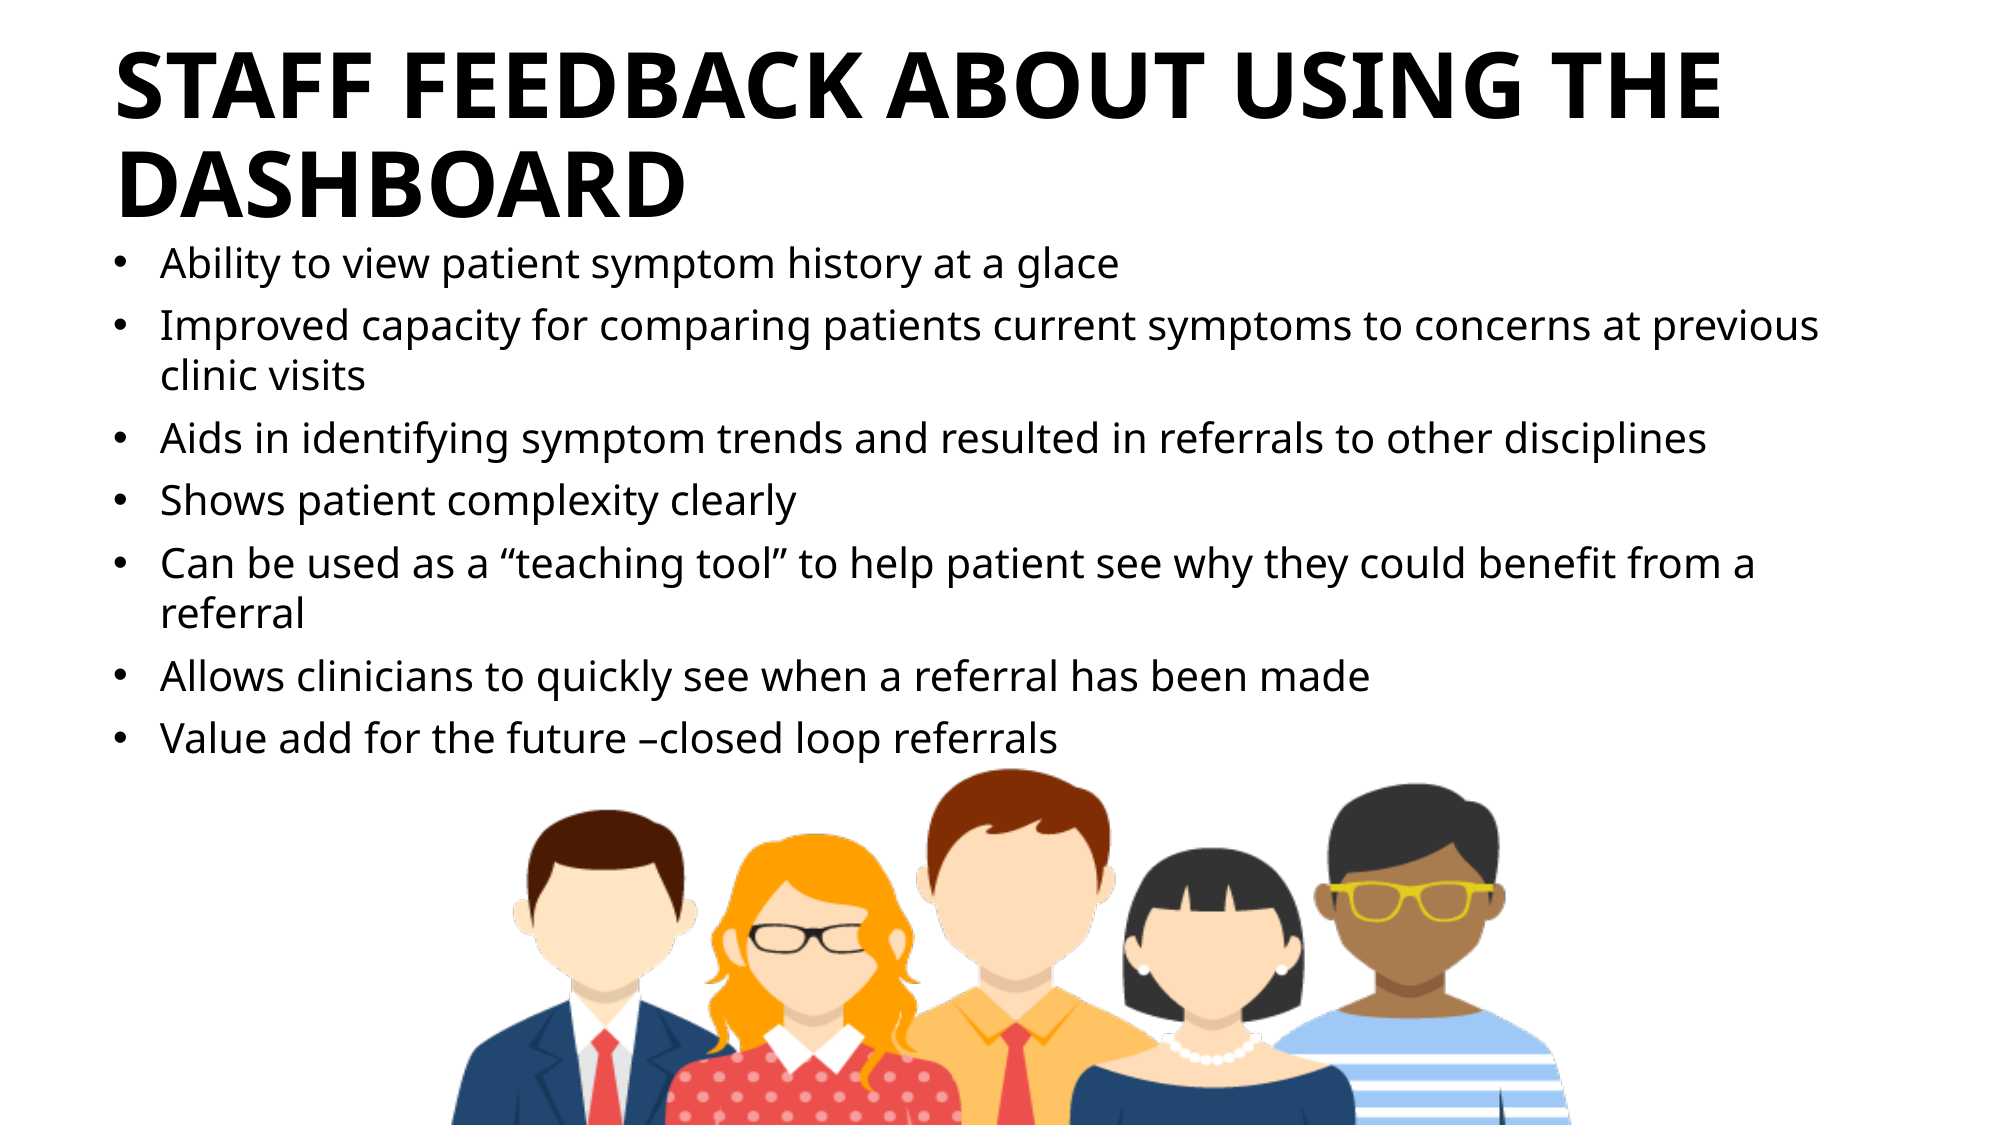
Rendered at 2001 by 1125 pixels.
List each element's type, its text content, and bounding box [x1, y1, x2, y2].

picture [450, 733, 1575, 1125]
text_box Ability to view patient symptom history at a glace Improved capacity for comparing patients current symptoms to concerns at previous clinic visits Aids in identifying symptom trends and resulted in referrals to other disciplines Shows patient complexity clearly Can be used as a “teaching tool” to help patient see why they could benefit from a referral Allows clinicians to quickly see when a referral has been made Value add for the future –closed loop referrals [98, 184, 1927, 827]
title Staff Feedback about Using The dashboard [99, 45, 1961, 233]
